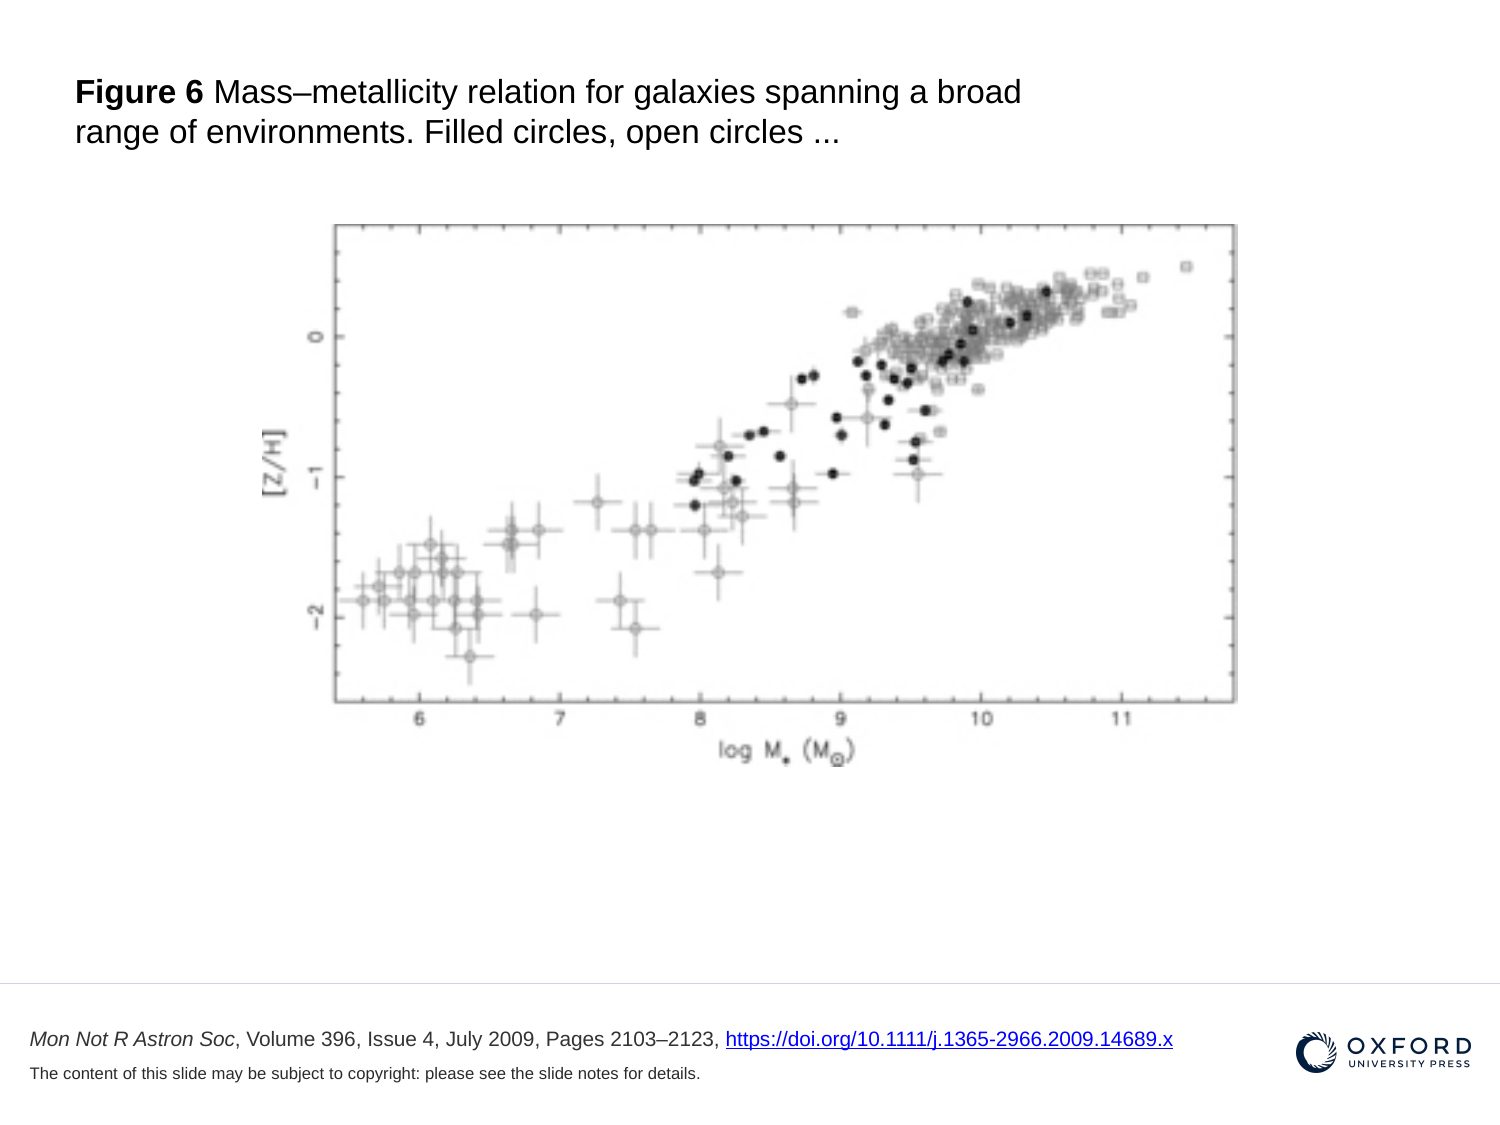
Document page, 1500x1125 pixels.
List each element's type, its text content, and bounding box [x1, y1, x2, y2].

picture [1296, 1032, 1471, 1073]
title Figure 6 Mass–metallicity relation for galaxies spanning a broad range of environments. Filled circles, open circles ... [75, 69, 1078, 171]
picture [262, 224, 1238, 767]
footer Mon Not R Astron Soc, Volume 396, Issue 4, July 2009, Pages 2103–2123, https://doi.org/10.1111/j.1365-2966.2009.14689.x The content of this slide may be subject to copyright: please see the slide notes for details. [0, 983, 1260, 1125]
